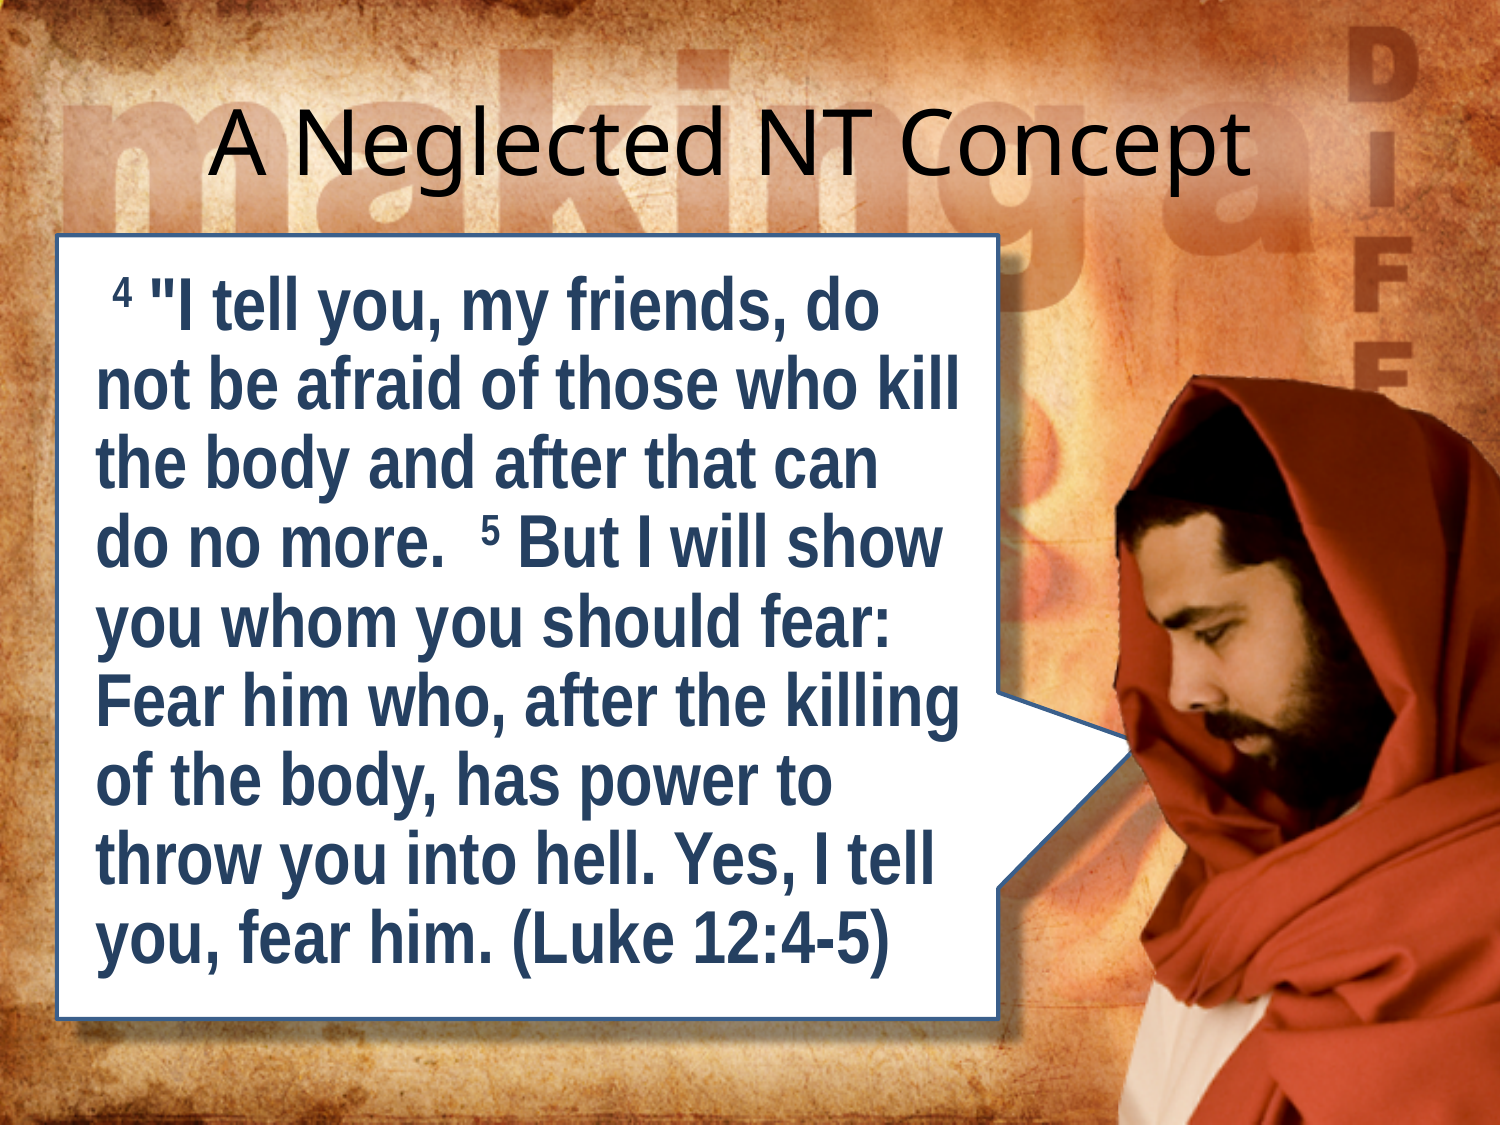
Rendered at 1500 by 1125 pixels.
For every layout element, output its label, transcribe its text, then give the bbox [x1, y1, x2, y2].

title A Neglected NT Concept [37, 45, 1425, 233]
text_box “of the Lord” [33, 106, 37, 183]
text_box [54, 233, 1053, 1022]
list 4 "I tell you, my friends, do not be afraid of those who kill the body and after that can do no more. 5 But I will show you whom you should fear: Fear him who, after the killing of the body, has power to throw you into hell. Yes, I tell you, fear him. (Luke 12:4-5) [80, 258, 986, 1036]
picture [0, 0, 1500, 1125]
